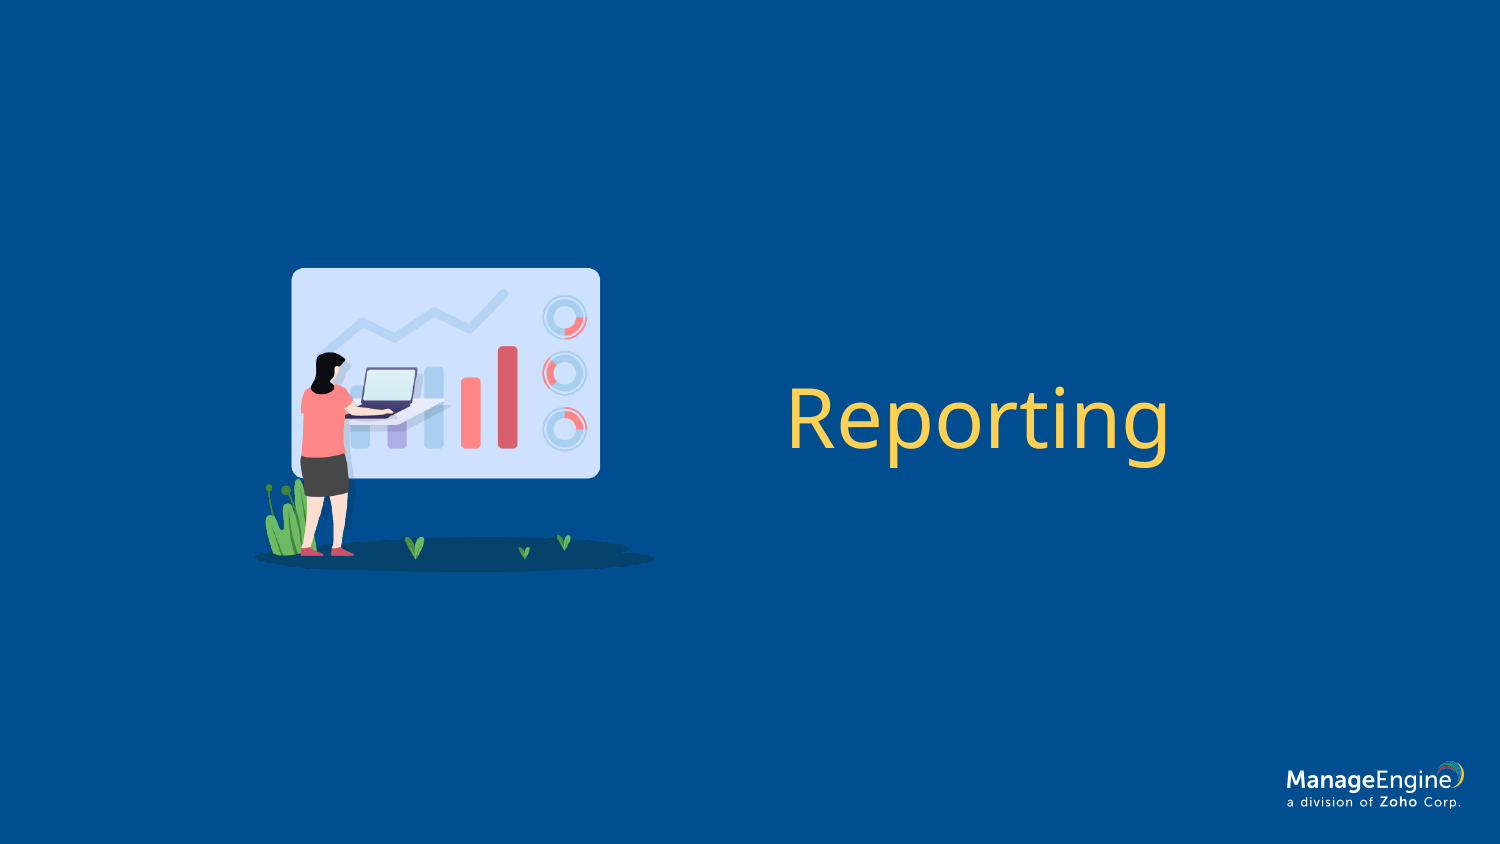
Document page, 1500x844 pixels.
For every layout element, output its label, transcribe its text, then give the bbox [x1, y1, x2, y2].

text_box Reporting [769, 357, 1209, 474]
picture [1287, 761, 1464, 809]
picture [238, 180, 664, 606]
